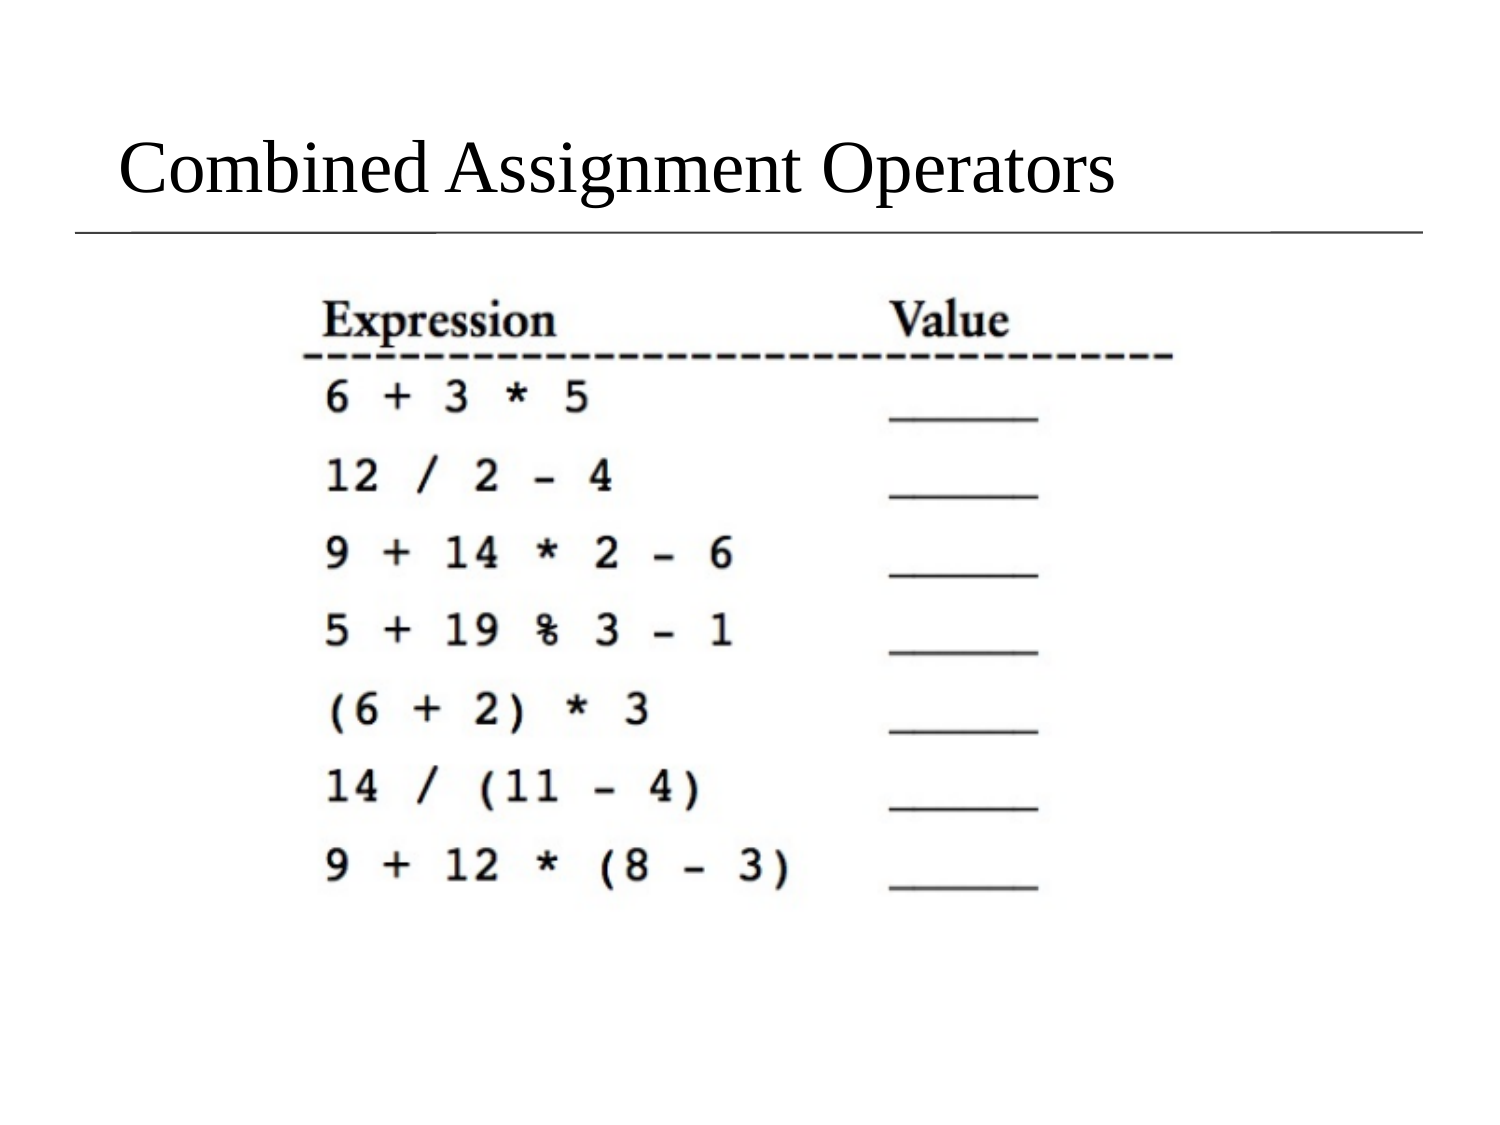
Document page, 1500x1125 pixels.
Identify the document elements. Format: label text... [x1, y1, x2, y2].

picture [261, 262, 1257, 930]
title Combined Assignment Operators [103, 59, 1397, 278]
